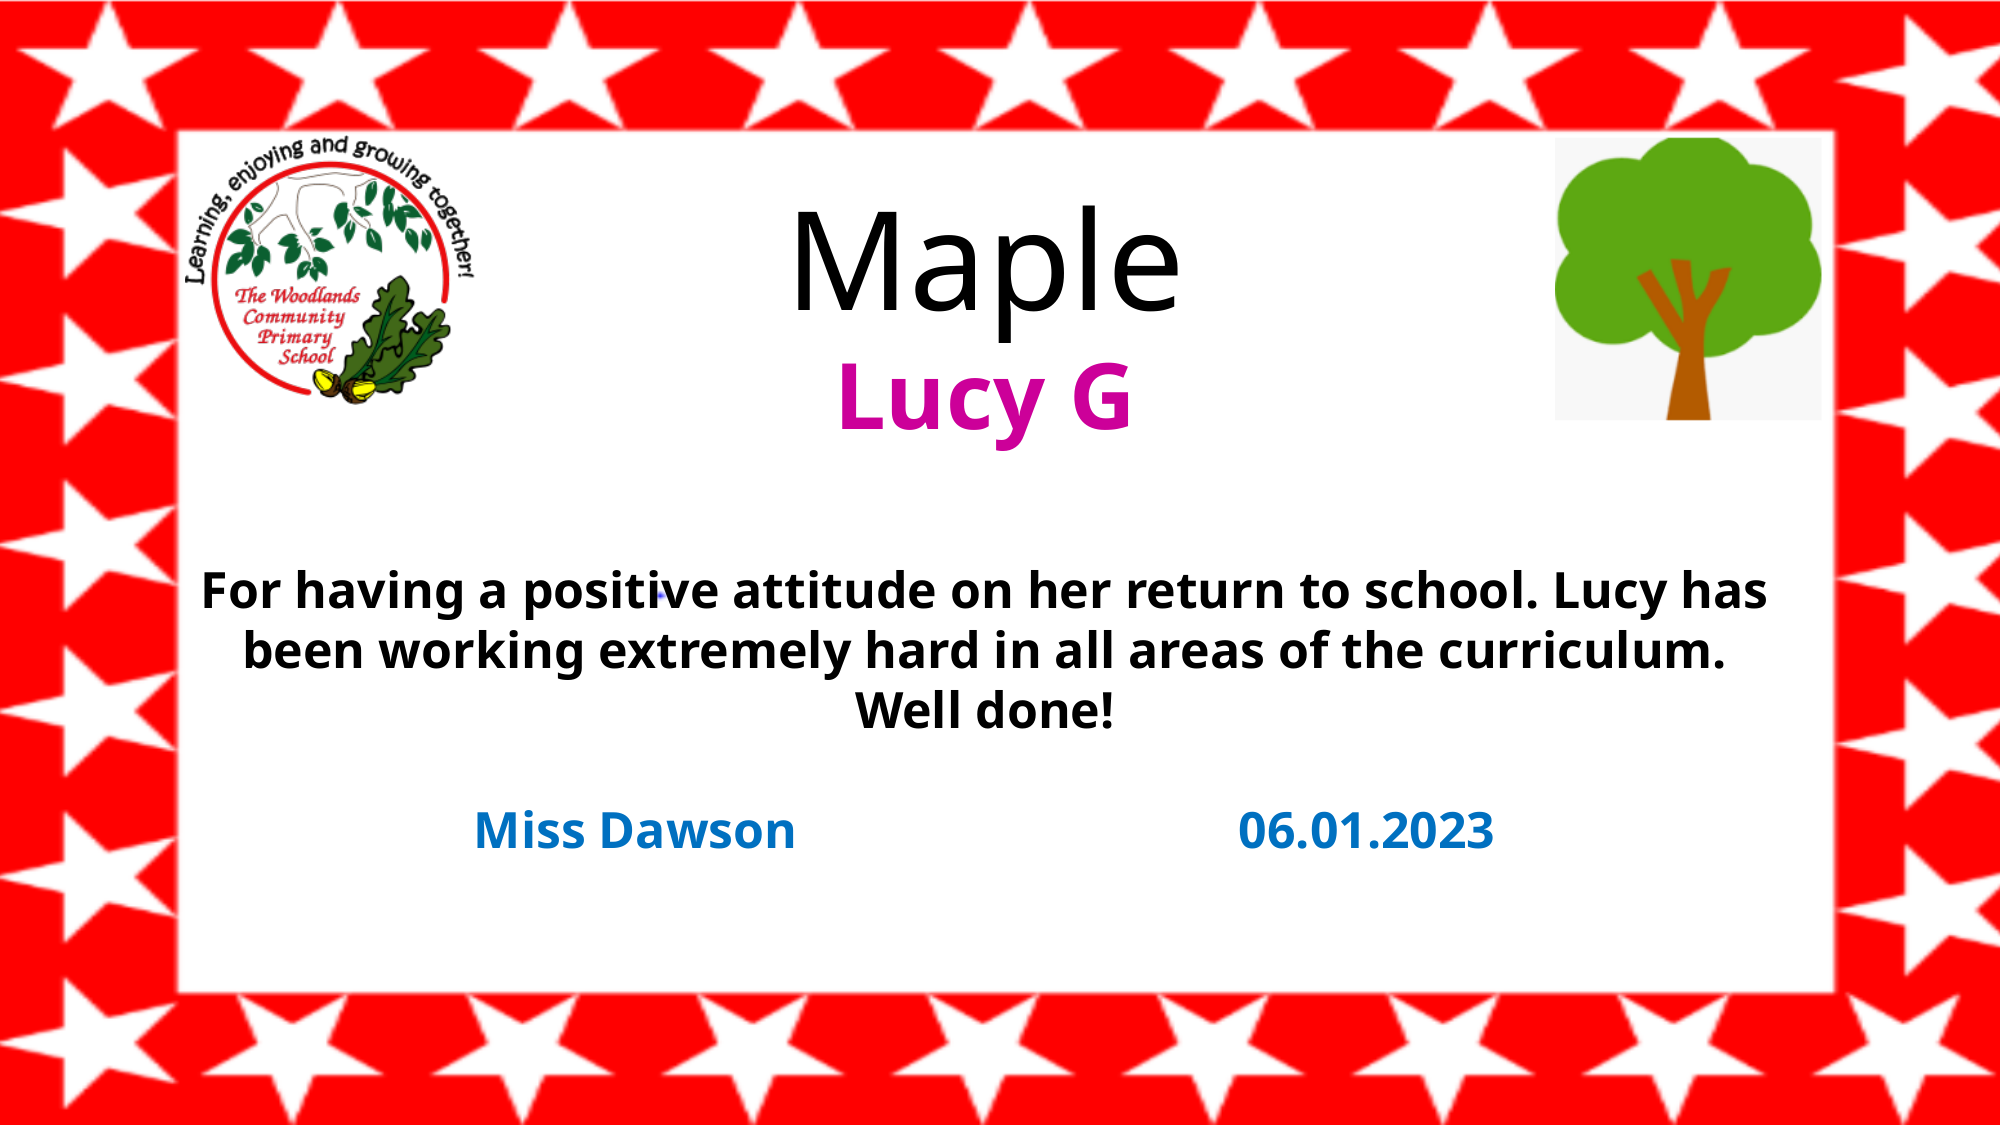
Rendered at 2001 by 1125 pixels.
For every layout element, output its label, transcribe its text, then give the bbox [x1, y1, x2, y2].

text_box Maple Lucy G For having a positive attitude on her return to school. Lucy has been working extremely hard in all areas of the curriculum. Well done! Miss Dawson 06.01.2023 [1563, 422, 1785, 926]
picture [0, 0, 2000, 1125]
text_box Maple Lucy G For having a positive attitude on her return to school. Lucy has been working extremely hard in all areas of the curriculum. Well done! Miss Dawson 06.01.2023 [185, 405, 437, 926]
